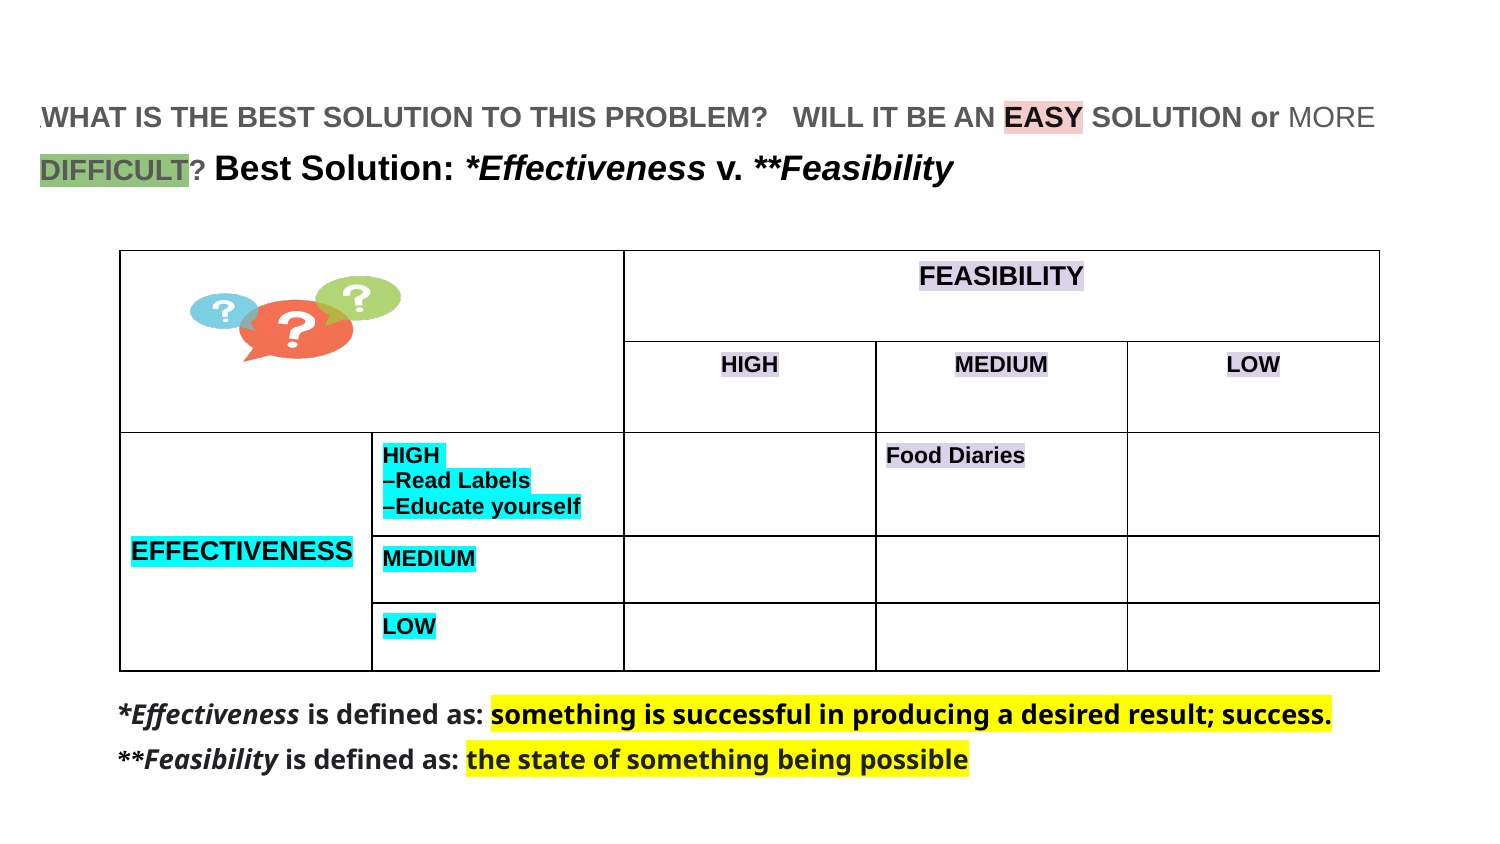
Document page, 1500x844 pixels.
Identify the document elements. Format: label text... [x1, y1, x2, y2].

table_cell Food Diaries [877, 433, 1127, 535]
table_cell [625, 433, 875, 535]
table_cell EFFECTIVENESS [121, 433, 371, 670]
table_cell LOW [1128, 342, 1379, 432]
picture [182, 273, 405, 367]
table_header FEASIBILITY [625, 251, 1379, 341]
table_cell [1128, 537, 1379, 602]
table_cell [1128, 604, 1379, 670]
table_cell [625, 537, 875, 602]
table_cell MEDIUM [877, 342, 1127, 432]
table_cell MEDIUM [373, 537, 623, 602]
table_cell HIGH –Read Labels –Educate yourself [373, 433, 623, 535]
table_header [121, 251, 623, 432]
table_cell [1128, 433, 1379, 535]
table_cell [877, 604, 1127, 670]
table_cell [877, 537, 1127, 602]
list *Effectiveness is defined as: something is successful in producing a desired result; success. **Feasibility is defined as: the state of something being possible [101, 657, 1368, 798]
table_cell [625, 604, 875, 670]
text_box [96, 275, 142, 319]
table_cell LOW [373, 604, 623, 670]
table_cell HIGH [625, 342, 875, 432]
text_box SWHAT IS THE BEST SOLUTION TO THIS PROBLEM? WILL IT BE AN EASY SOLUTION or MORE DIFFICULT? Best Solution: *Effectiveness v. **Feasibility [24, 24, 1469, 203]
